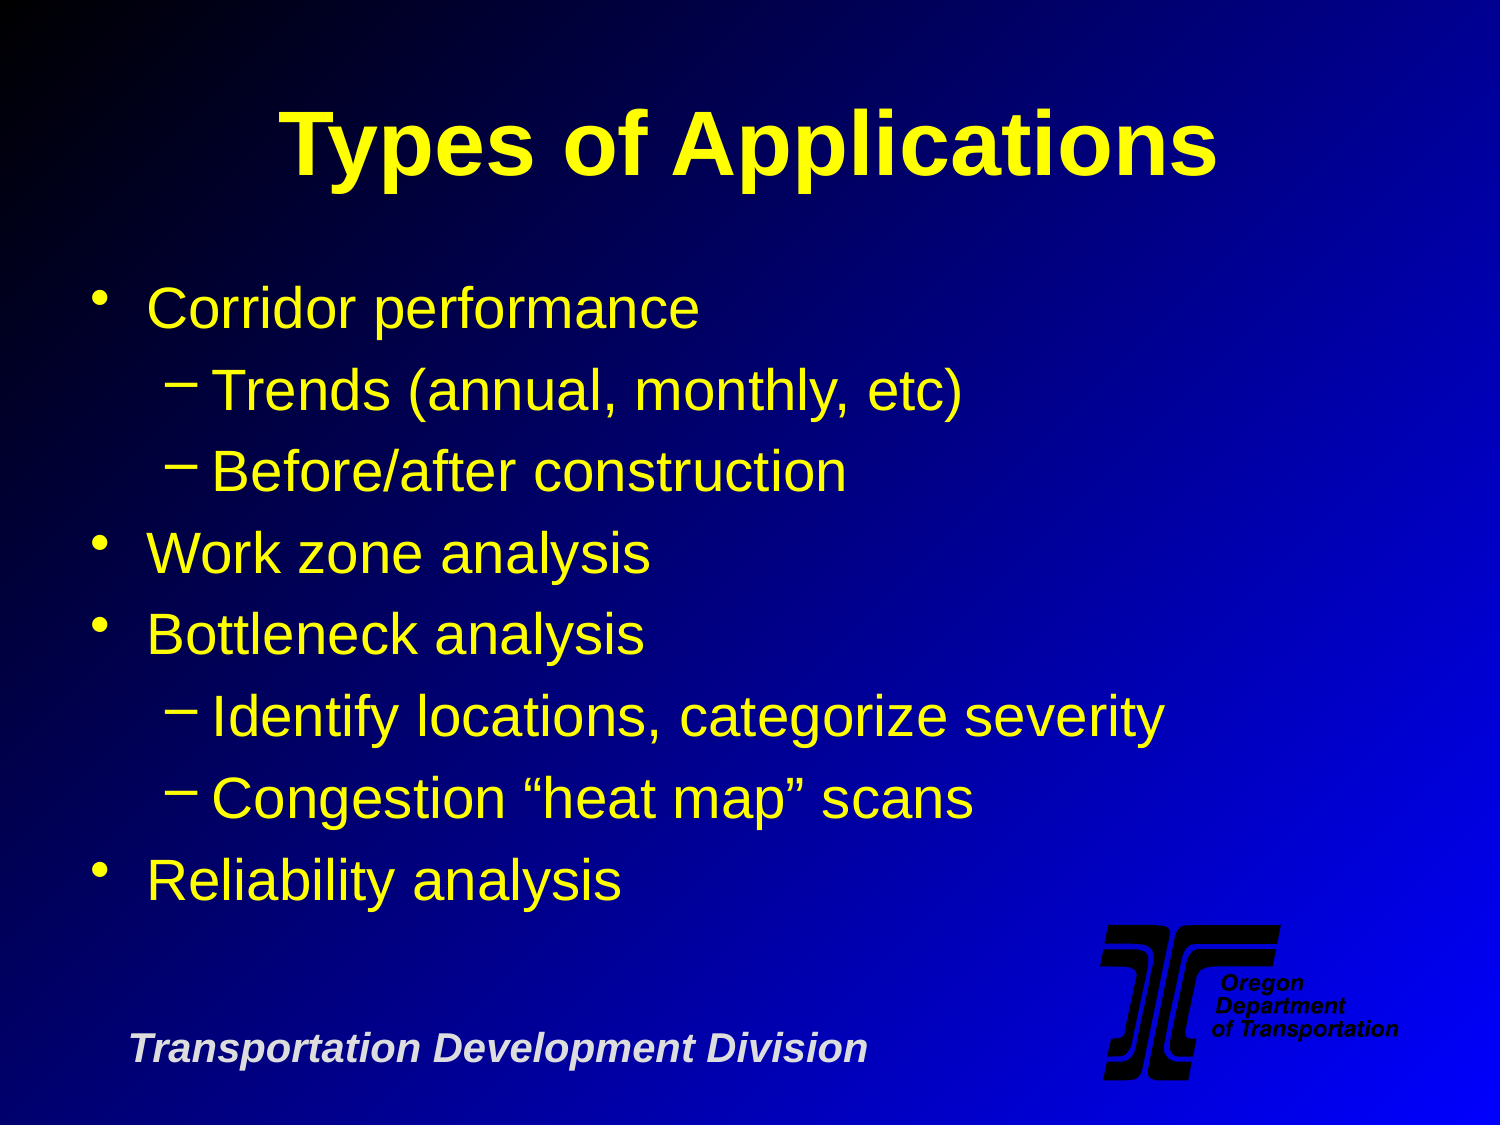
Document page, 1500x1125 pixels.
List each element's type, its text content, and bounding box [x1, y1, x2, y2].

list Corridor performance Trends (annual, monthly, etc) Before/after construction Work zone analysis Bottleneck analysis Identify locations, categorize severity Congestion “heat map” scans Reliability analysis [75, 262, 1425, 1005]
title Types of Applications [75, 45, 1425, 233]
